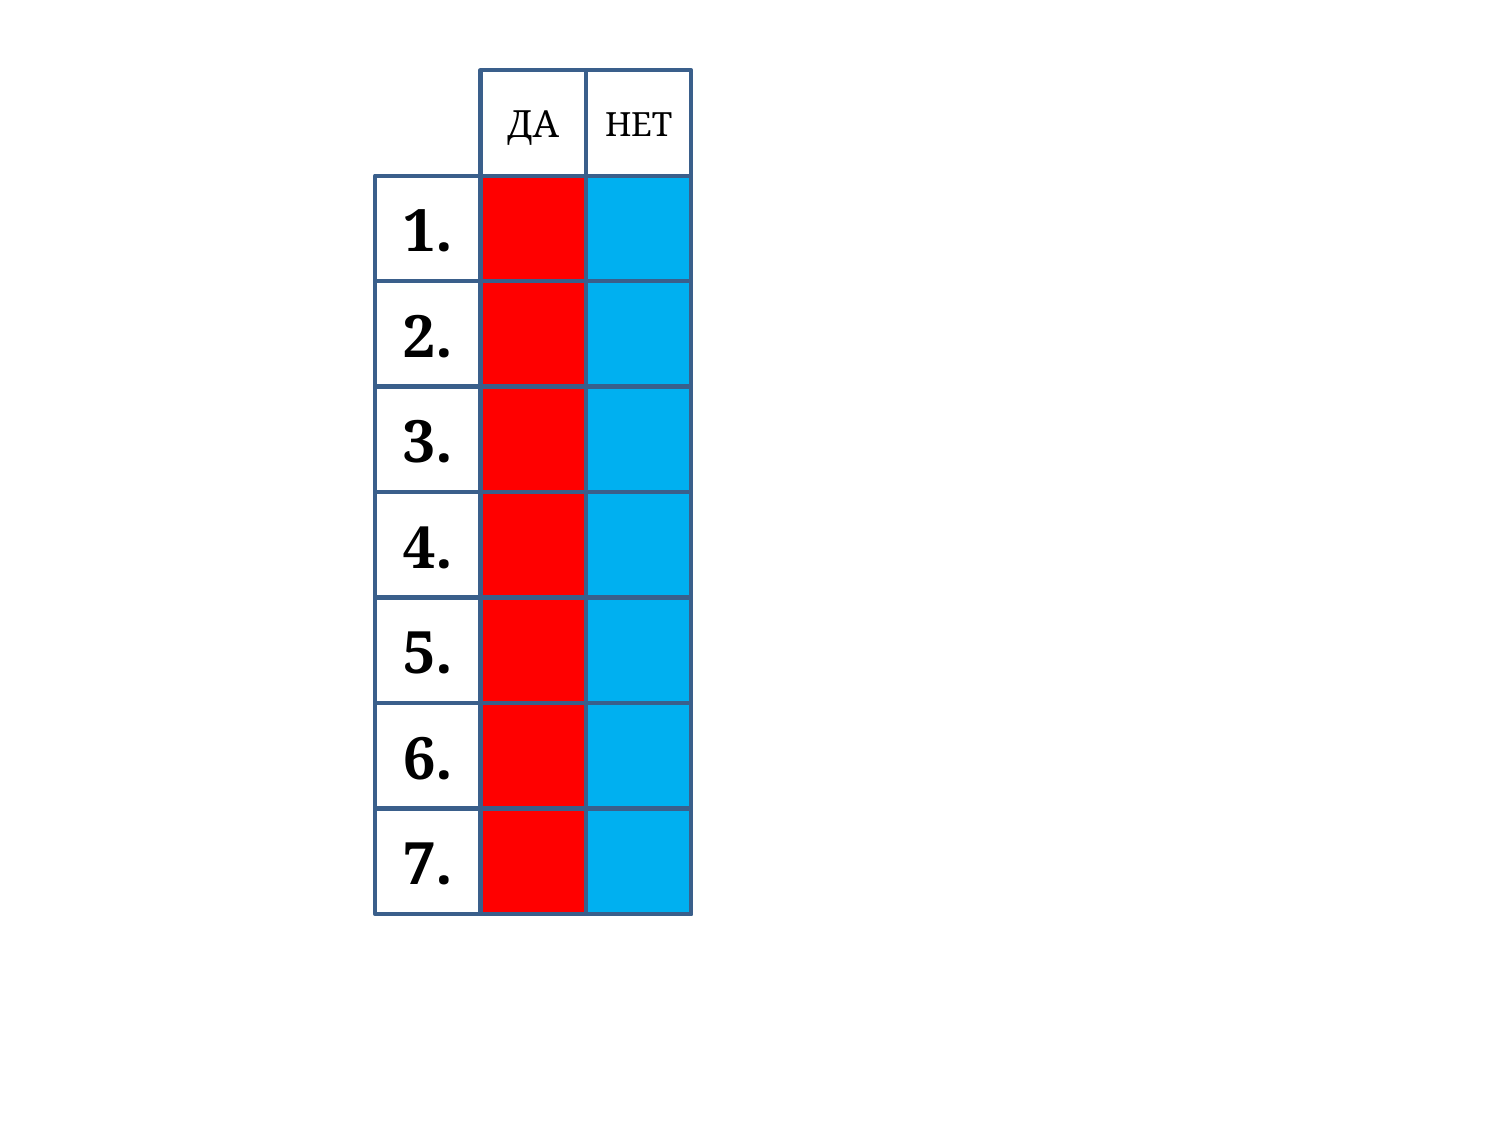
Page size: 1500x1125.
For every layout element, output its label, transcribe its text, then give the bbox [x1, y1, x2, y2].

text_box 7. [373, 811, 482, 916]
text_box [584, 389, 693, 494]
text_box [482, 494, 584, 600]
text_box [584, 705, 693, 811]
text_box [588, 811, 693, 916]
text_box 6. [373, 701, 482, 811]
text_box НЕТ [584, 68, 693, 178]
text_box [482, 283, 584, 389]
text_box 2. [373, 283, 482, 389]
text_box [482, 600, 584, 705]
text_box 5. [373, 600, 482, 701]
text_box [584, 178, 693, 279]
text_box [482, 811, 588, 916]
text_box ДА [478, 68, 584, 178]
text_box [482, 389, 584, 494]
text_box 1. [373, 174, 482, 283]
text_box [584, 600, 693, 705]
text_box [584, 279, 693, 389]
text_box [482, 705, 584, 811]
text_box [482, 178, 584, 283]
text_box 4. [373, 494, 482, 600]
text_box 3. [373, 389, 482, 494]
text_box [584, 494, 693, 600]
